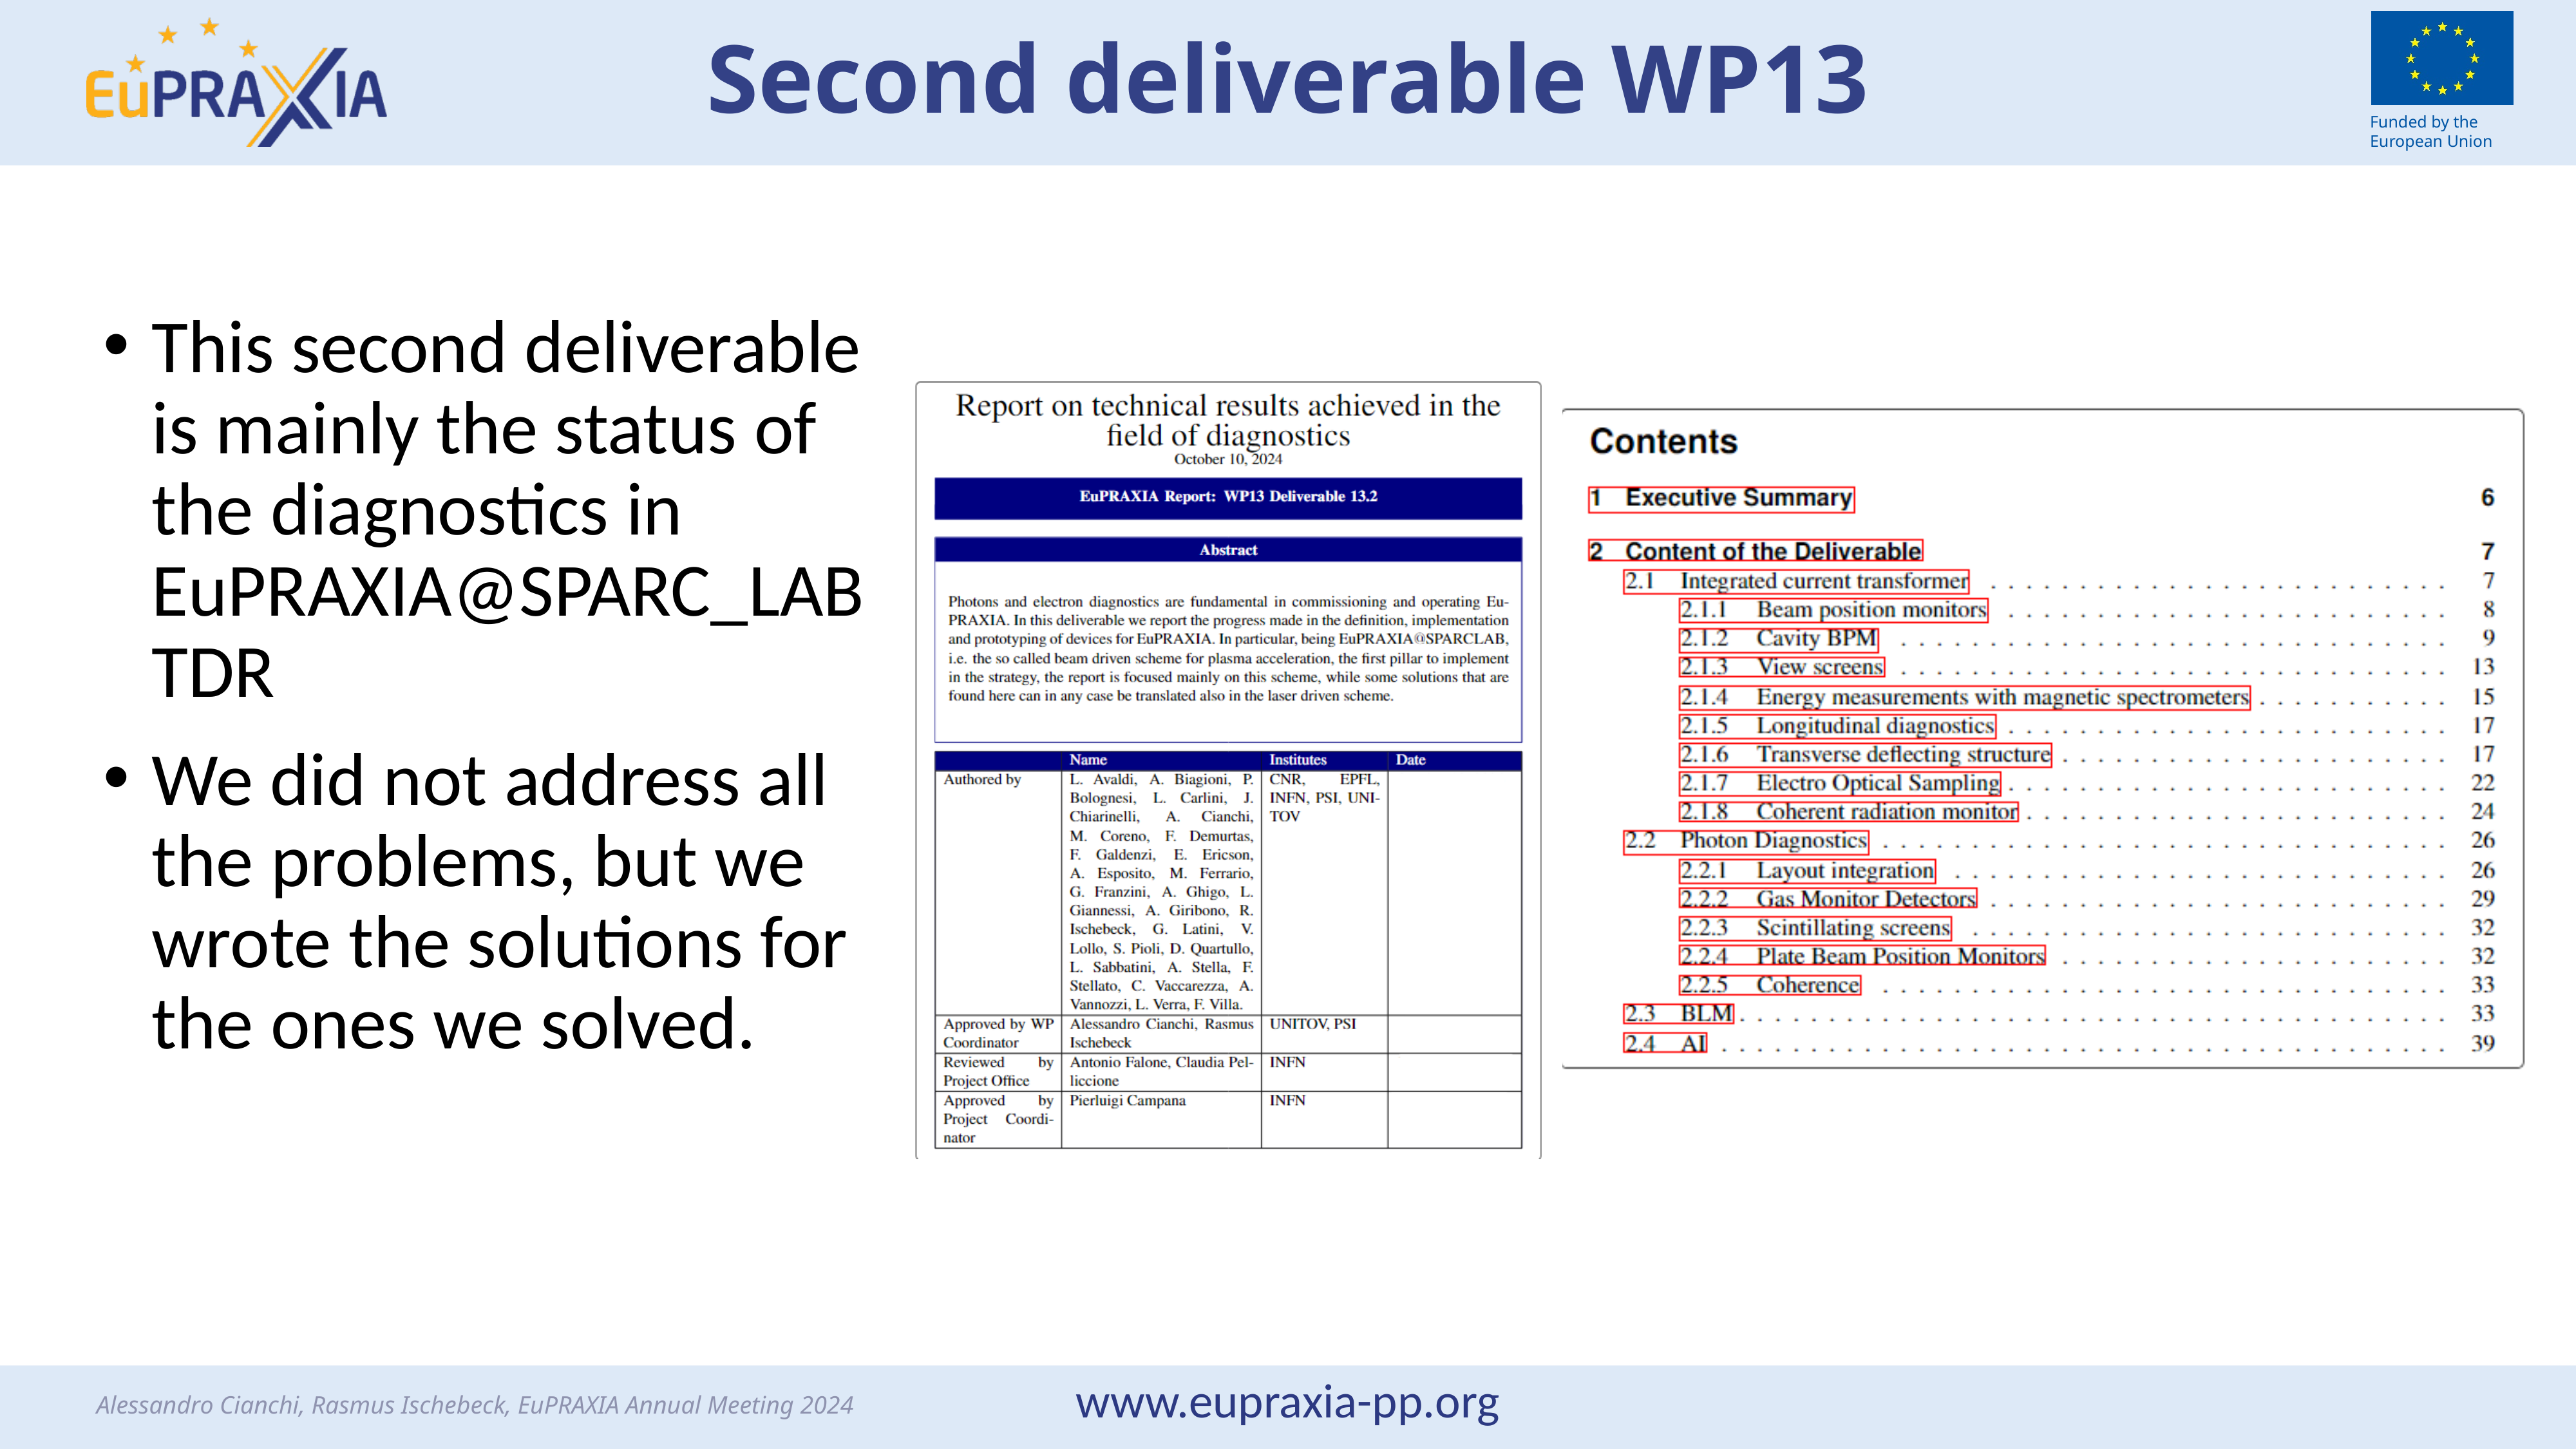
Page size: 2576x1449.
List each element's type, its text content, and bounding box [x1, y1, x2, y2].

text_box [881, 366, 1562, 1159]
title Second deliverable WP13 [446, 0, 2130, 223]
picture [86, 17, 387, 147]
picture [2371, 11, 2514, 105]
list This second deliverable is mainly the status of the diagnostics in EuPRAXIA@SPARC_LAB TDR We did not address all the problems, but we wrote the solutions for the ones we solved. [93, 302, 885, 1222]
footer Alessandro Cianchi, Rasmus Ischebeck, EuPRAXIA Annual Meeting 2024 [86, 1365, 956, 1443]
picture [1562, 385, 2566, 1139]
